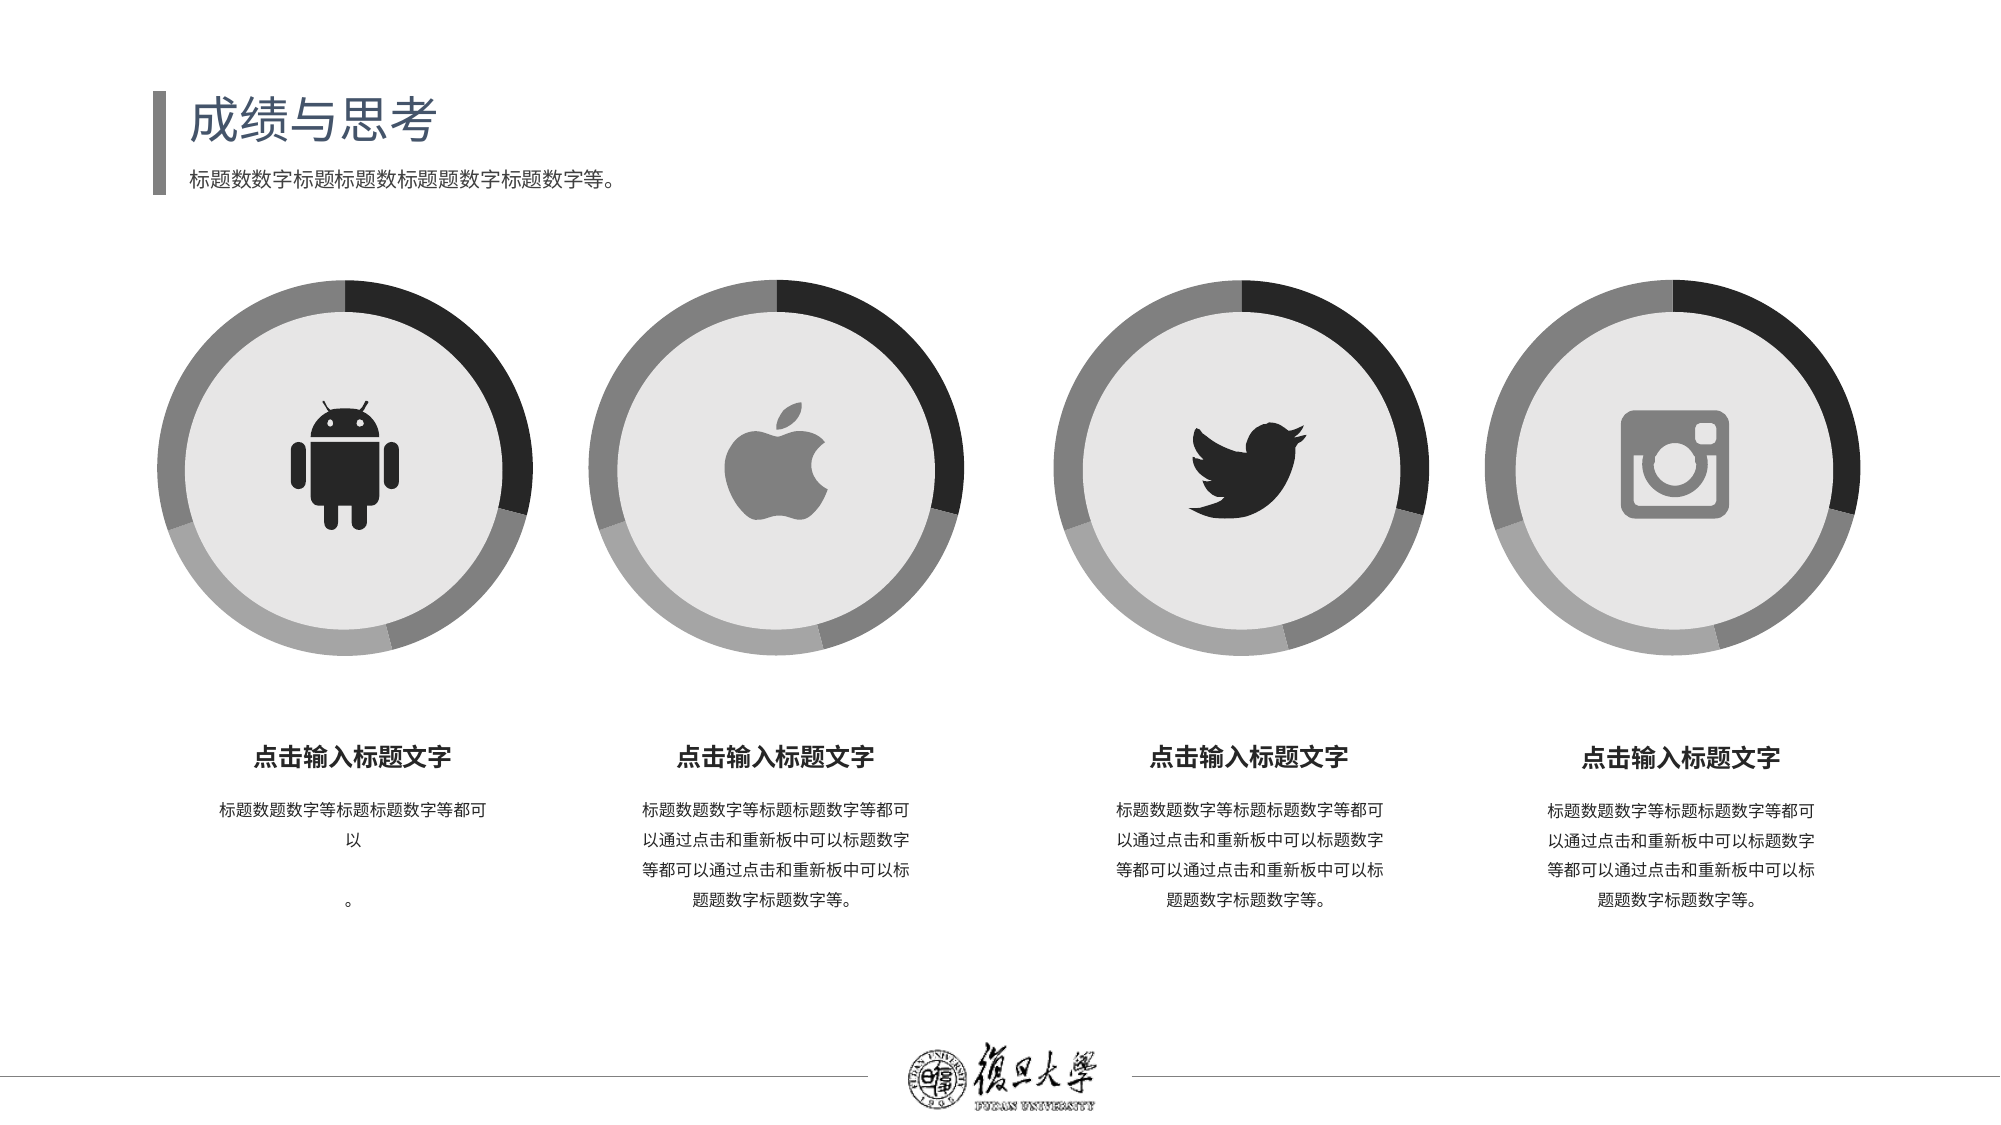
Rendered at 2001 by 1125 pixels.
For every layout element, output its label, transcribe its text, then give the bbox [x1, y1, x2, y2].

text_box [174, 92, 740, 200]
chart [1470, 272, 1875, 664]
picture [907, 1041, 1098, 1111]
chart [1039, 272, 1444, 664]
text_box [153, 91, 166, 195]
text_box 标题数题数字等标题标题数字等都可以 。 [196, 782, 510, 917]
text_box 点击输入标题文字 [196, 734, 510, 779]
text_box 标题数题数字等标题标题数字等都可以通过点击和重新板中可以标题数字等都可以通过点击和重新板中可以标题题数字标题数字等。 [1524, 783, 1838, 918]
text_box 点击输入标题文字 [1524, 735, 1838, 780]
text_box 点击输入标题文字 [1093, 734, 1407, 779]
text_box 标题数题数字等标题标题数字等都可以通过点击和重新板中可以标题数字等都可以通过点击和重新板中可以标题题数字标题数字等。 [1093, 782, 1407, 917]
chart [574, 272, 979, 664]
chart [142, 272, 547, 664]
text_box 点击输入标题文字 [619, 734, 933, 779]
text_box 标题数题数字等标题标题数字等都可以通过点击和重新板中可以标题数字等都可以通过点击和重新板中可以标题题数字标题数字等。 [619, 782, 933, 917]
